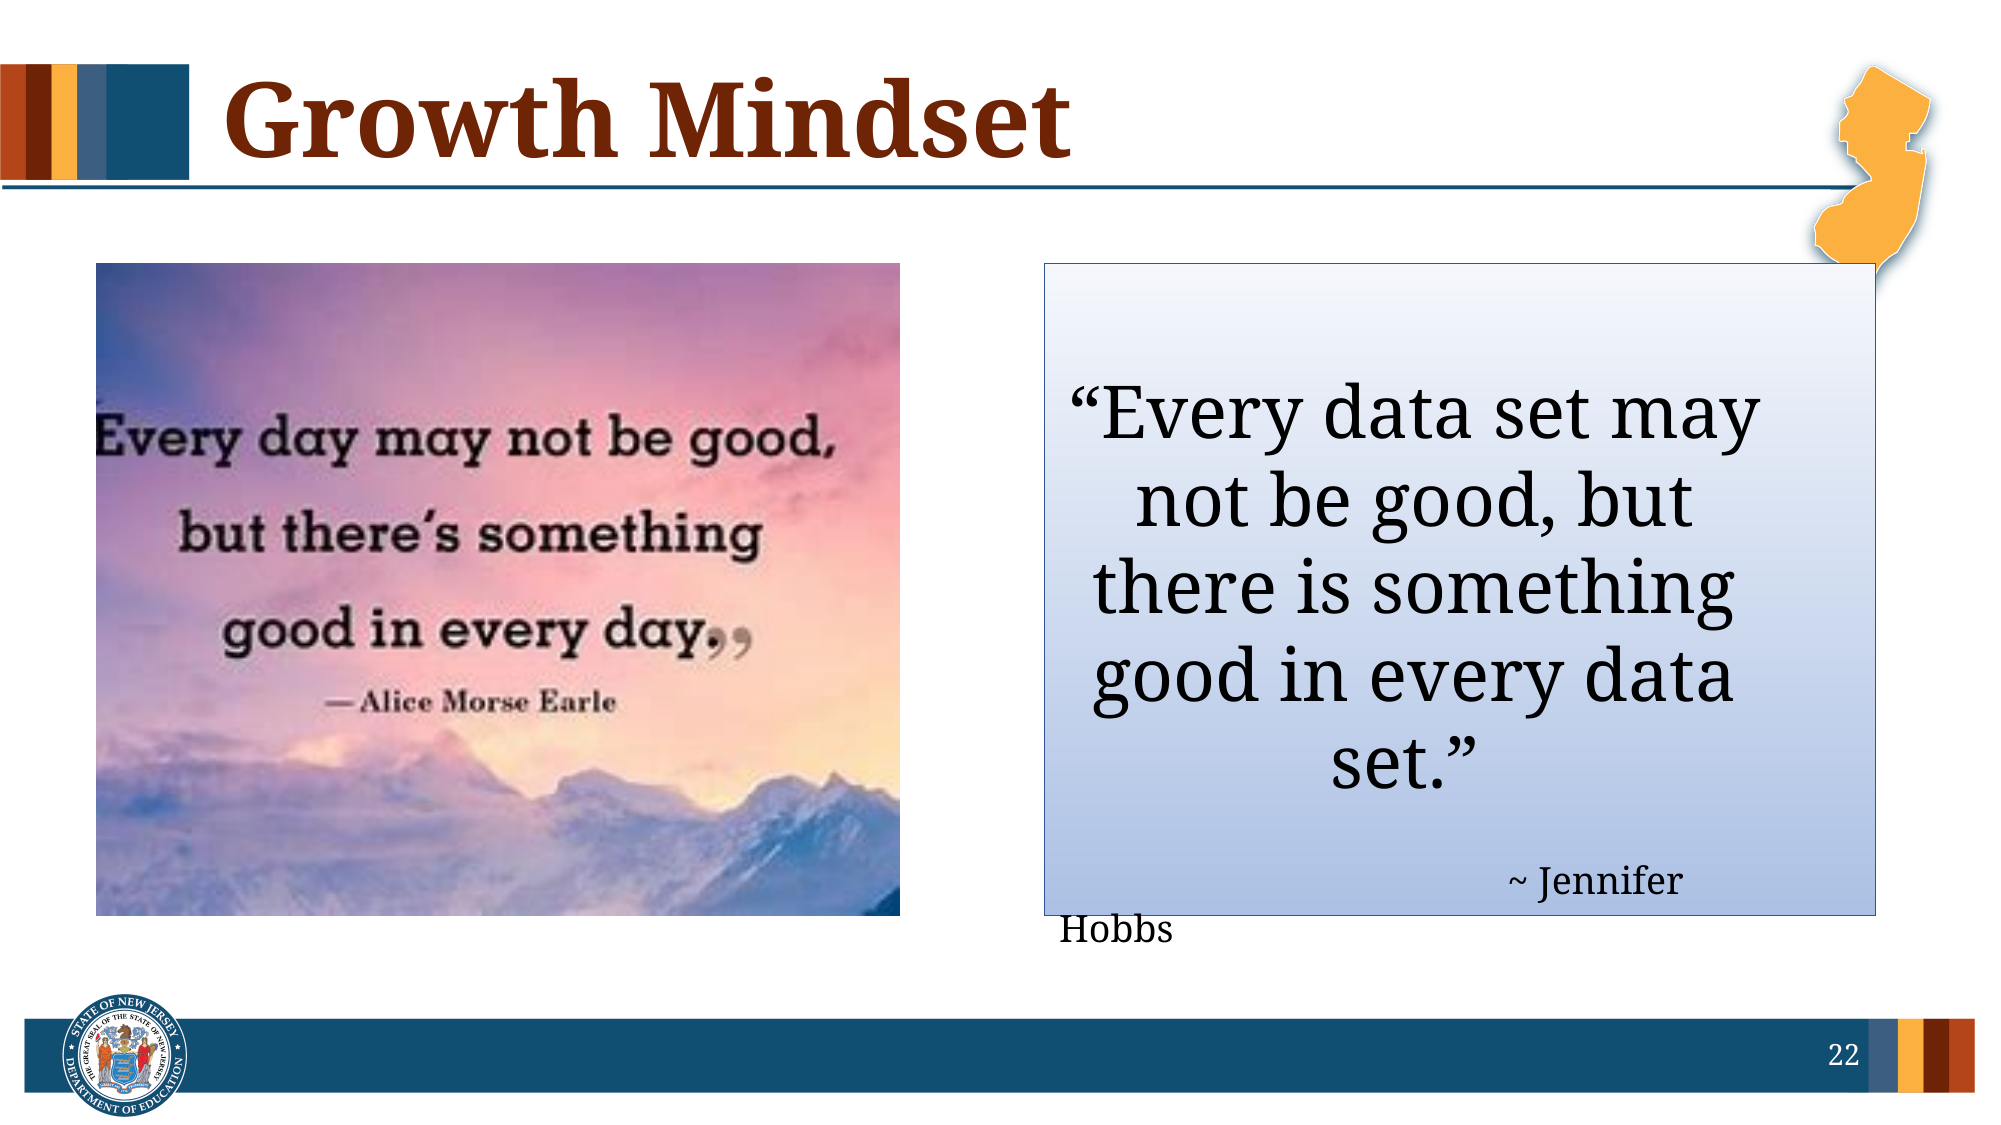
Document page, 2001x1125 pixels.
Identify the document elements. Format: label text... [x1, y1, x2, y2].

picture [0, 50, 1951, 916]
slide_number 22 [1425, 1026, 1876, 1087]
title Growth Mindset [206, 62, 1863, 185]
list “Every data set may not be good, but there is something good in every data set.” ~ Jennifer Hobbs [1044, 263, 1876, 916]
picture [24, 992, 1975, 1119]
